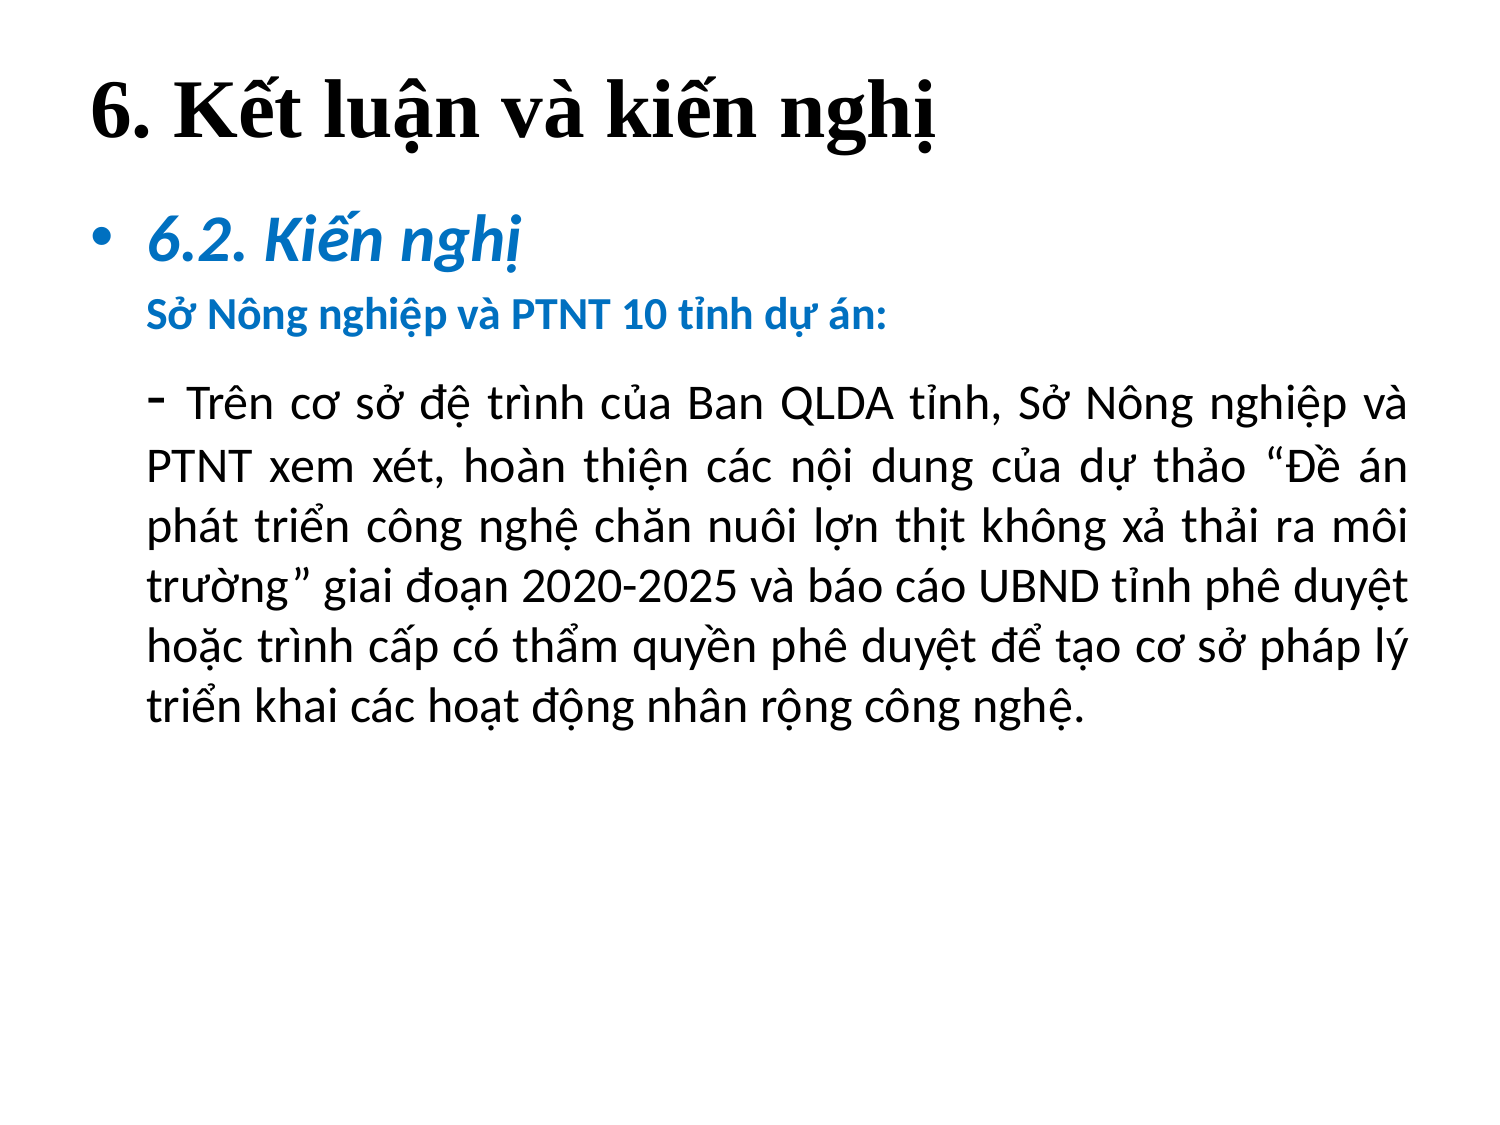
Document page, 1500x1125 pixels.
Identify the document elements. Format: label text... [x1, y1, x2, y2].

list 6.2. Kiến nghị Sở Nông nghiệp và PTNT 10 tỉnh dự án: - Trên cơ sở đệ trình của Ban QLDA tỉnh, Sở Nông nghiệp và PTNT xem xét, hoàn thiện các nội dung của dự thảo “Đề án phát triển công nghệ chăn nuôi lợn thịt không xả thải ra môi trường” giai đoạn 2020-2025 và báo cáo UBND tỉnh phê duyệt hoặc trình cấp có thẩm quyền phê duyệt để tạo cơ sở pháp lý triển khai các hoạt động nhân rộng công nghệ. [75, 187, 1425, 1005]
title 6. Kết luận và kiến nghị [75, 45, 1425, 163]
